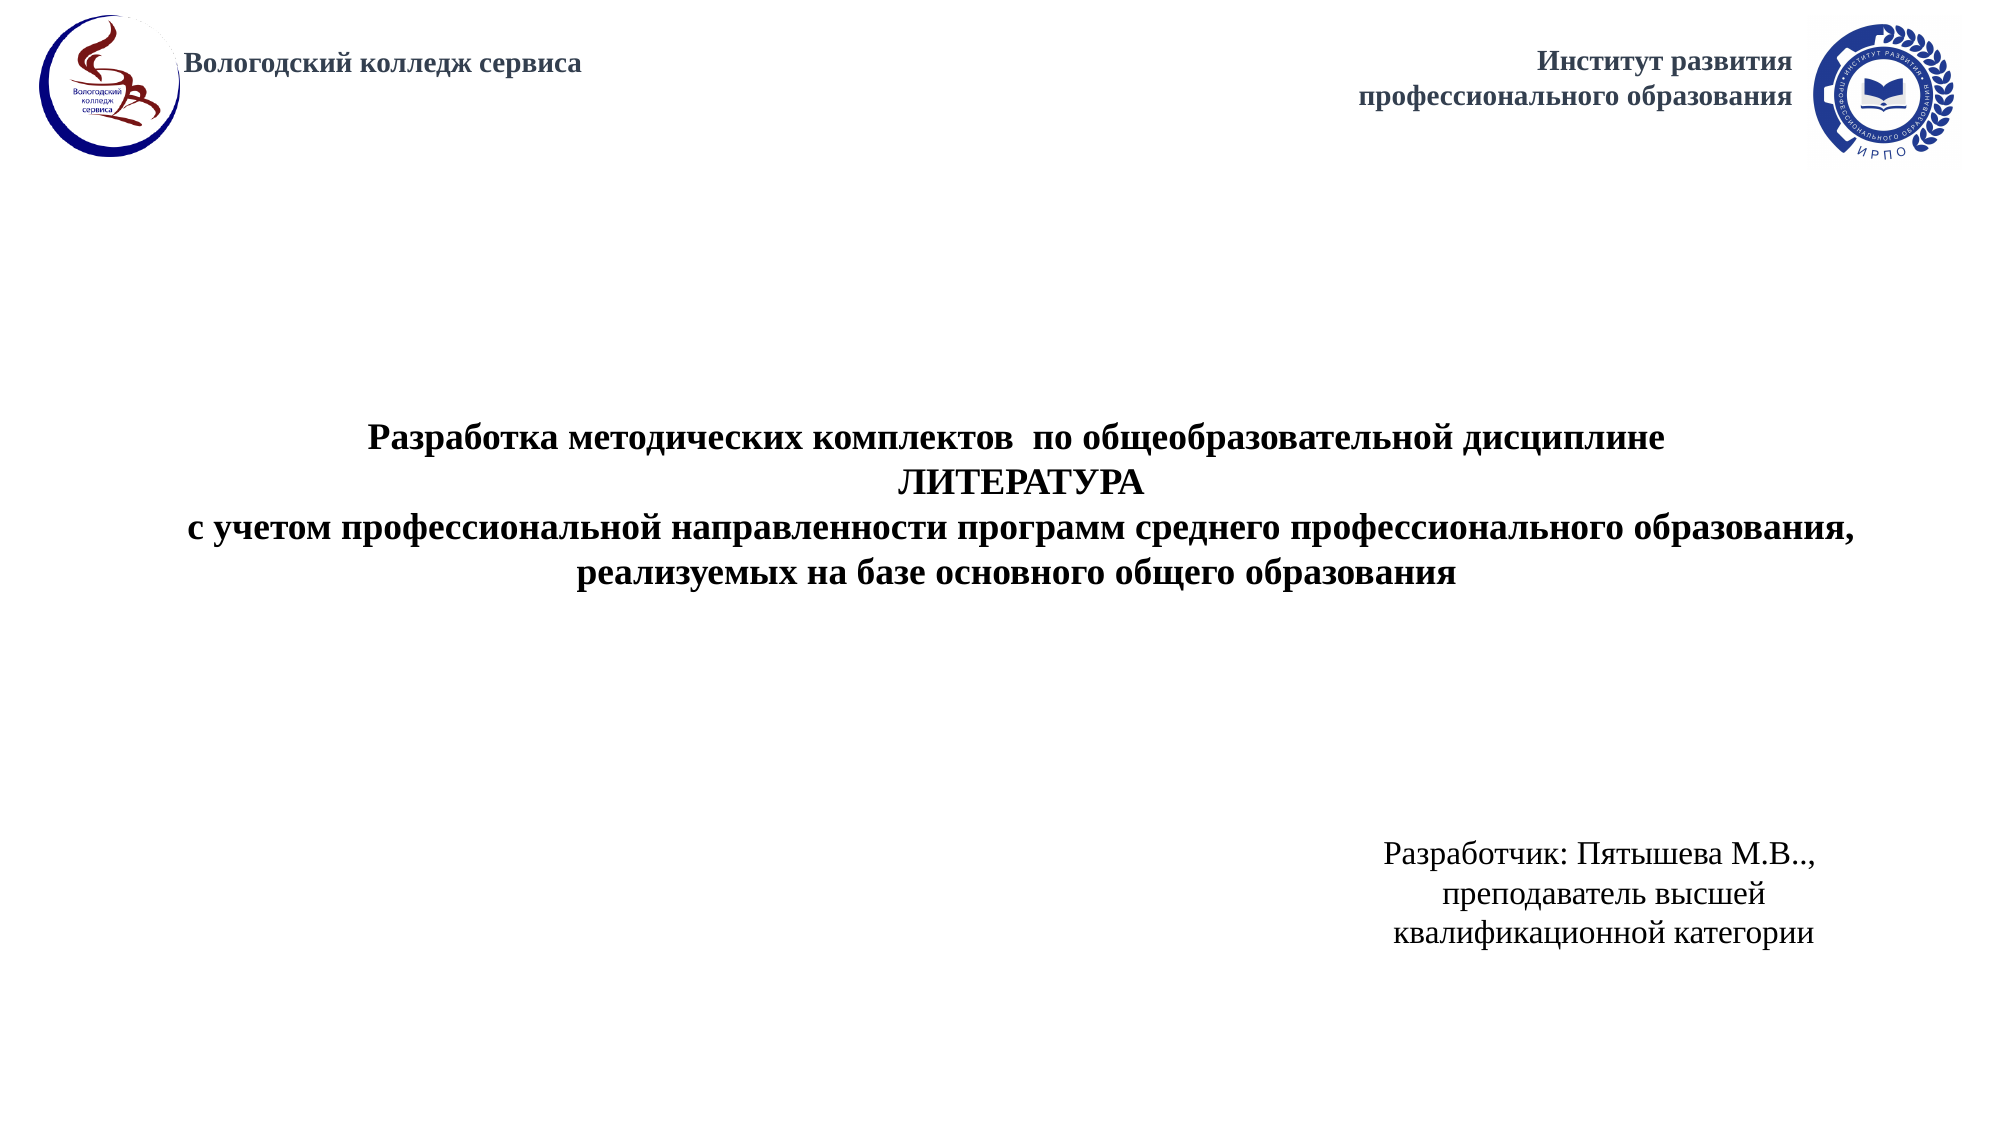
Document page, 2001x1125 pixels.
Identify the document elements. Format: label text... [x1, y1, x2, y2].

text_box Вологодский колледж сервиса [180, 35, 598, 86]
picture [1807, 15, 1962, 171]
picture [39, 15, 180, 157]
text_box Разработчик: Пятышева М.В.., преподаватель высшей квалификационной категории [1316, 823, 1892, 998]
text_box Разработка методических комплектов по общеобразовательной дисциплине ЛИТЕРАТУРА с учетом профессиональной направленности программ среднего профессионального образования, реализуемых на базе основного общего образования [151, 404, 1892, 660]
text_box Институт развития профессионального образования [1296, 34, 1807, 119]
